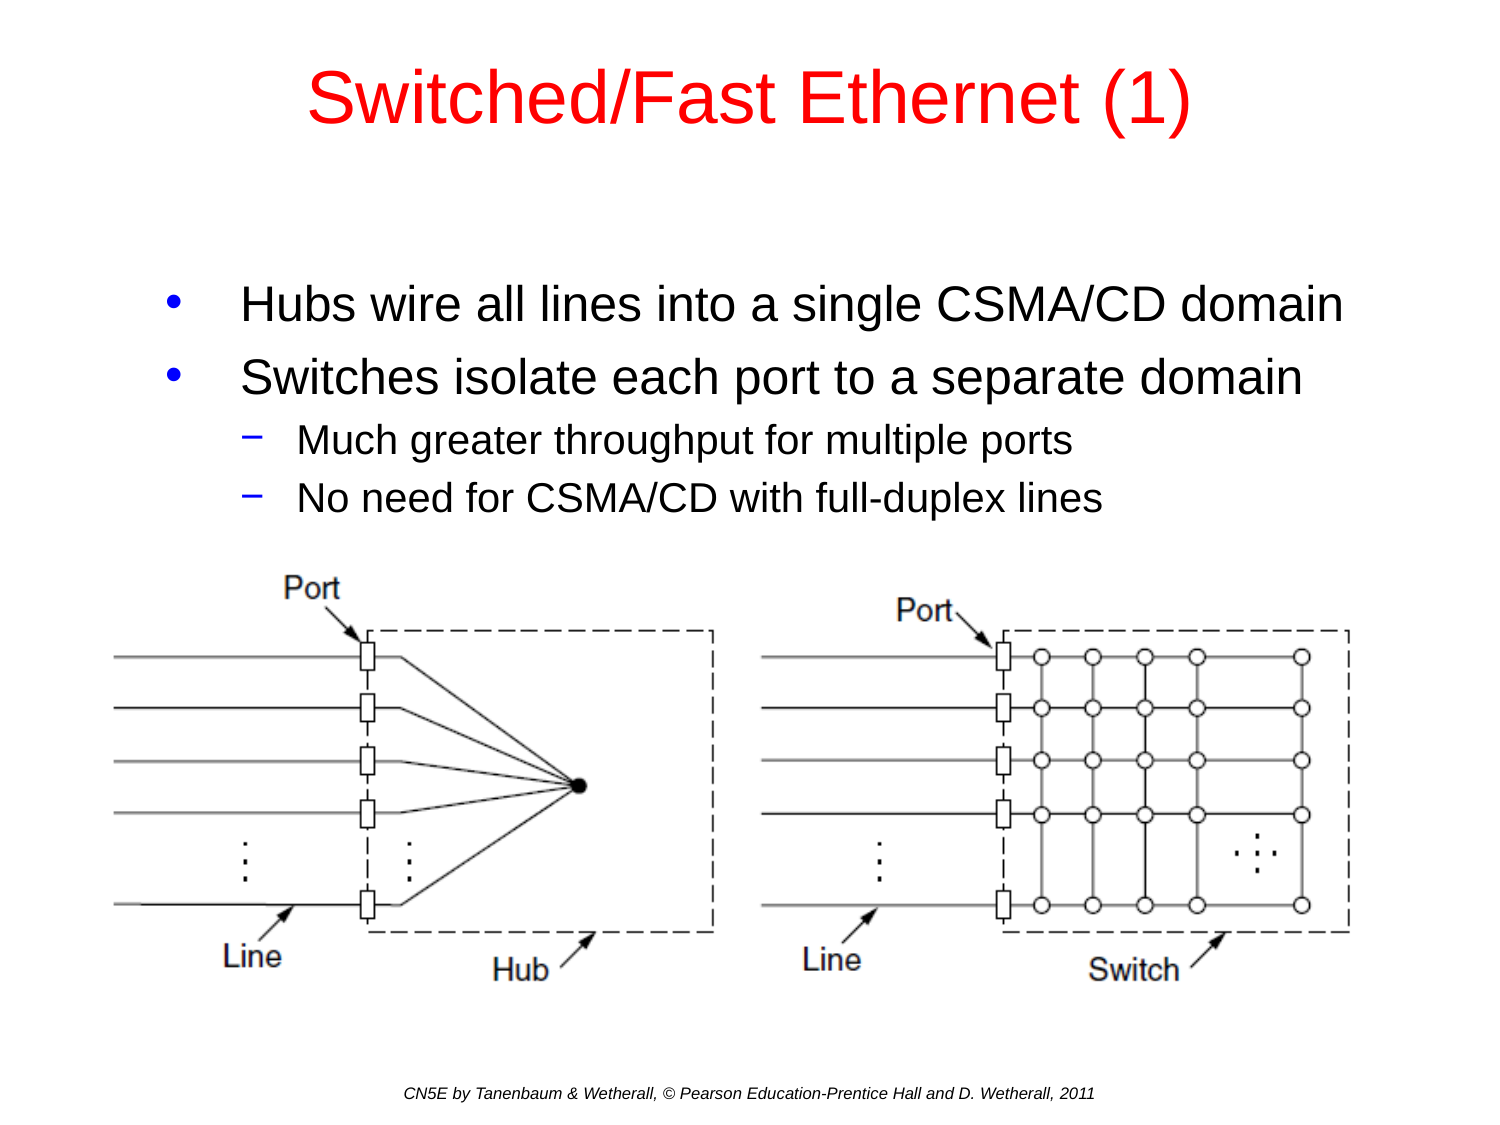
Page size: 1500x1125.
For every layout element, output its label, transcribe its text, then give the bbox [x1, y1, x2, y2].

title Switched/Fast Ethernet (1) [0, 0, 1500, 188]
list Hubs wire all lines into a single CSMA/CD domain Switches isolate each port to a separate domain Much greater throughput for multiple ports No need for CSMA/CD with full-duplex lines [149, 263, 1429, 1020]
footer CN5E by Tanenbaum & Wetherall, © Pearson Education-Prentice Hall and D. Wetherall, 2011 [0, 1074, 1500, 1125]
picture [85, 560, 1415, 991]
